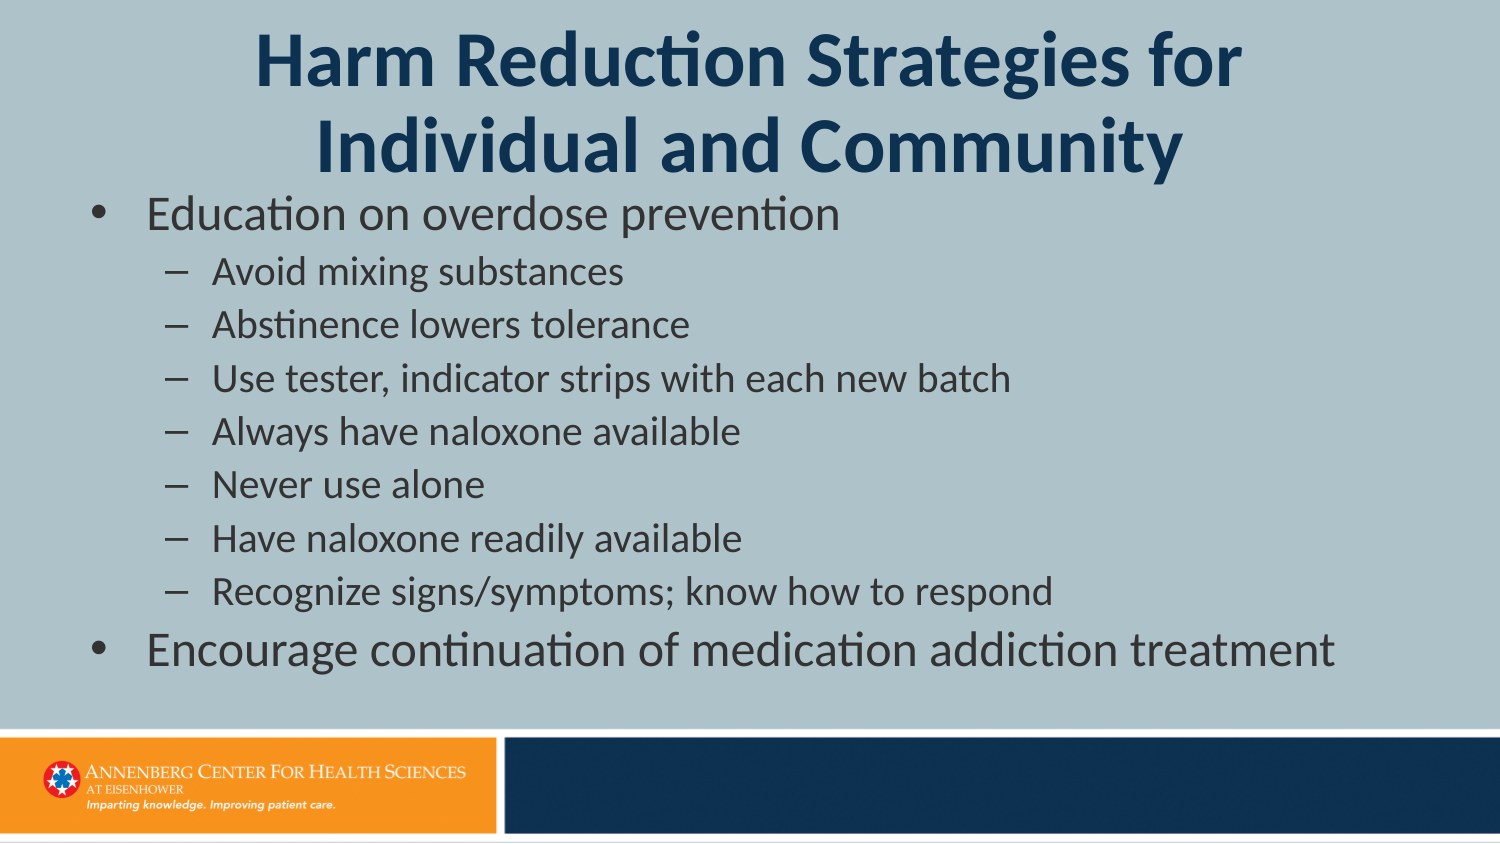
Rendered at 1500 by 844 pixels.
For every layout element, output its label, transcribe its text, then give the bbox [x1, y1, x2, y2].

title Harm Reduction Strategies for Individual and Community [75, 33, 1425, 175]
picture [0, 0, 1500, 844]
list Education on overdose prevention Avoid mixing substances Abstinence lowers tolerance Use tester, indicator strips with each new batch Always have naloxone available Never use alone Have naloxone readily available Recognize signs/symptoms; know how to respond Encourage continuation of medication addiction treatment [75, 179, 1425, 664]
